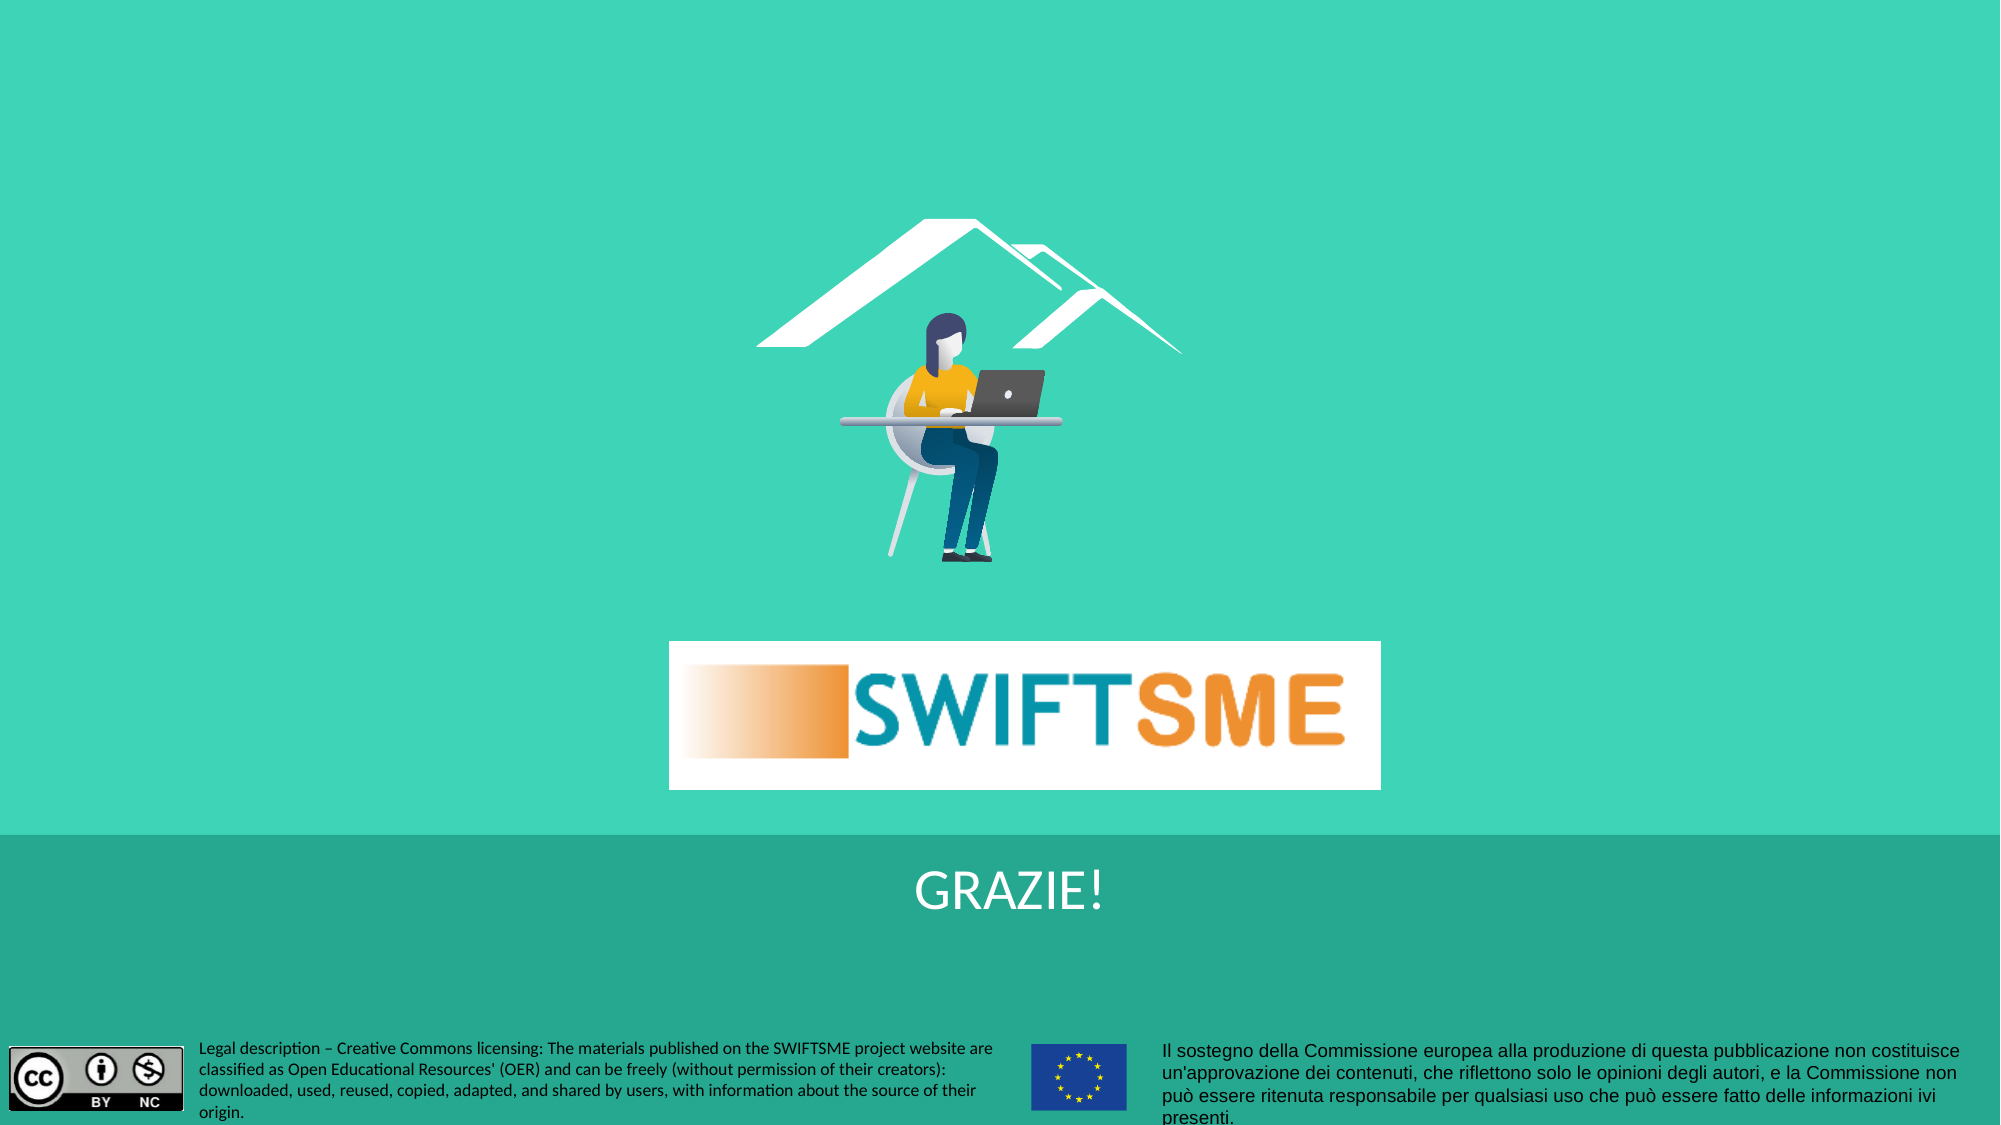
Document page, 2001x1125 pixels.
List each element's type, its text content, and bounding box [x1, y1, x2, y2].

picture [9, 1046, 184, 1111]
text_box Il sostegno della Commissione europea alla produzione di questa pubblicazione non costituisce un'approvazione dei contenuti, che riflettono solo le opinioni degli autori, e la Commissione non può essere ritenuta responsabile per qualsiasi uso che può essere fatto delle informazioni ivi presenti. [1147, 1030, 2000, 1125]
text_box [756, 218, 1183, 354]
text_box Legal description – Creative Commons licensing: The materials published on the SWIFTSME project website are classified as Open Educational Resources' (OER) and can be freely (without permission of their creators): downloaded, used, reused, copied, adapted, and shared by users, with information about the source of their origin. [184, 1029, 1015, 1125]
picture [1031, 1044, 1131, 1111]
picture [669, 641, 1381, 790]
text_box GRAZIE! [10, 844, 2000, 929]
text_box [678, 312, 1230, 588]
